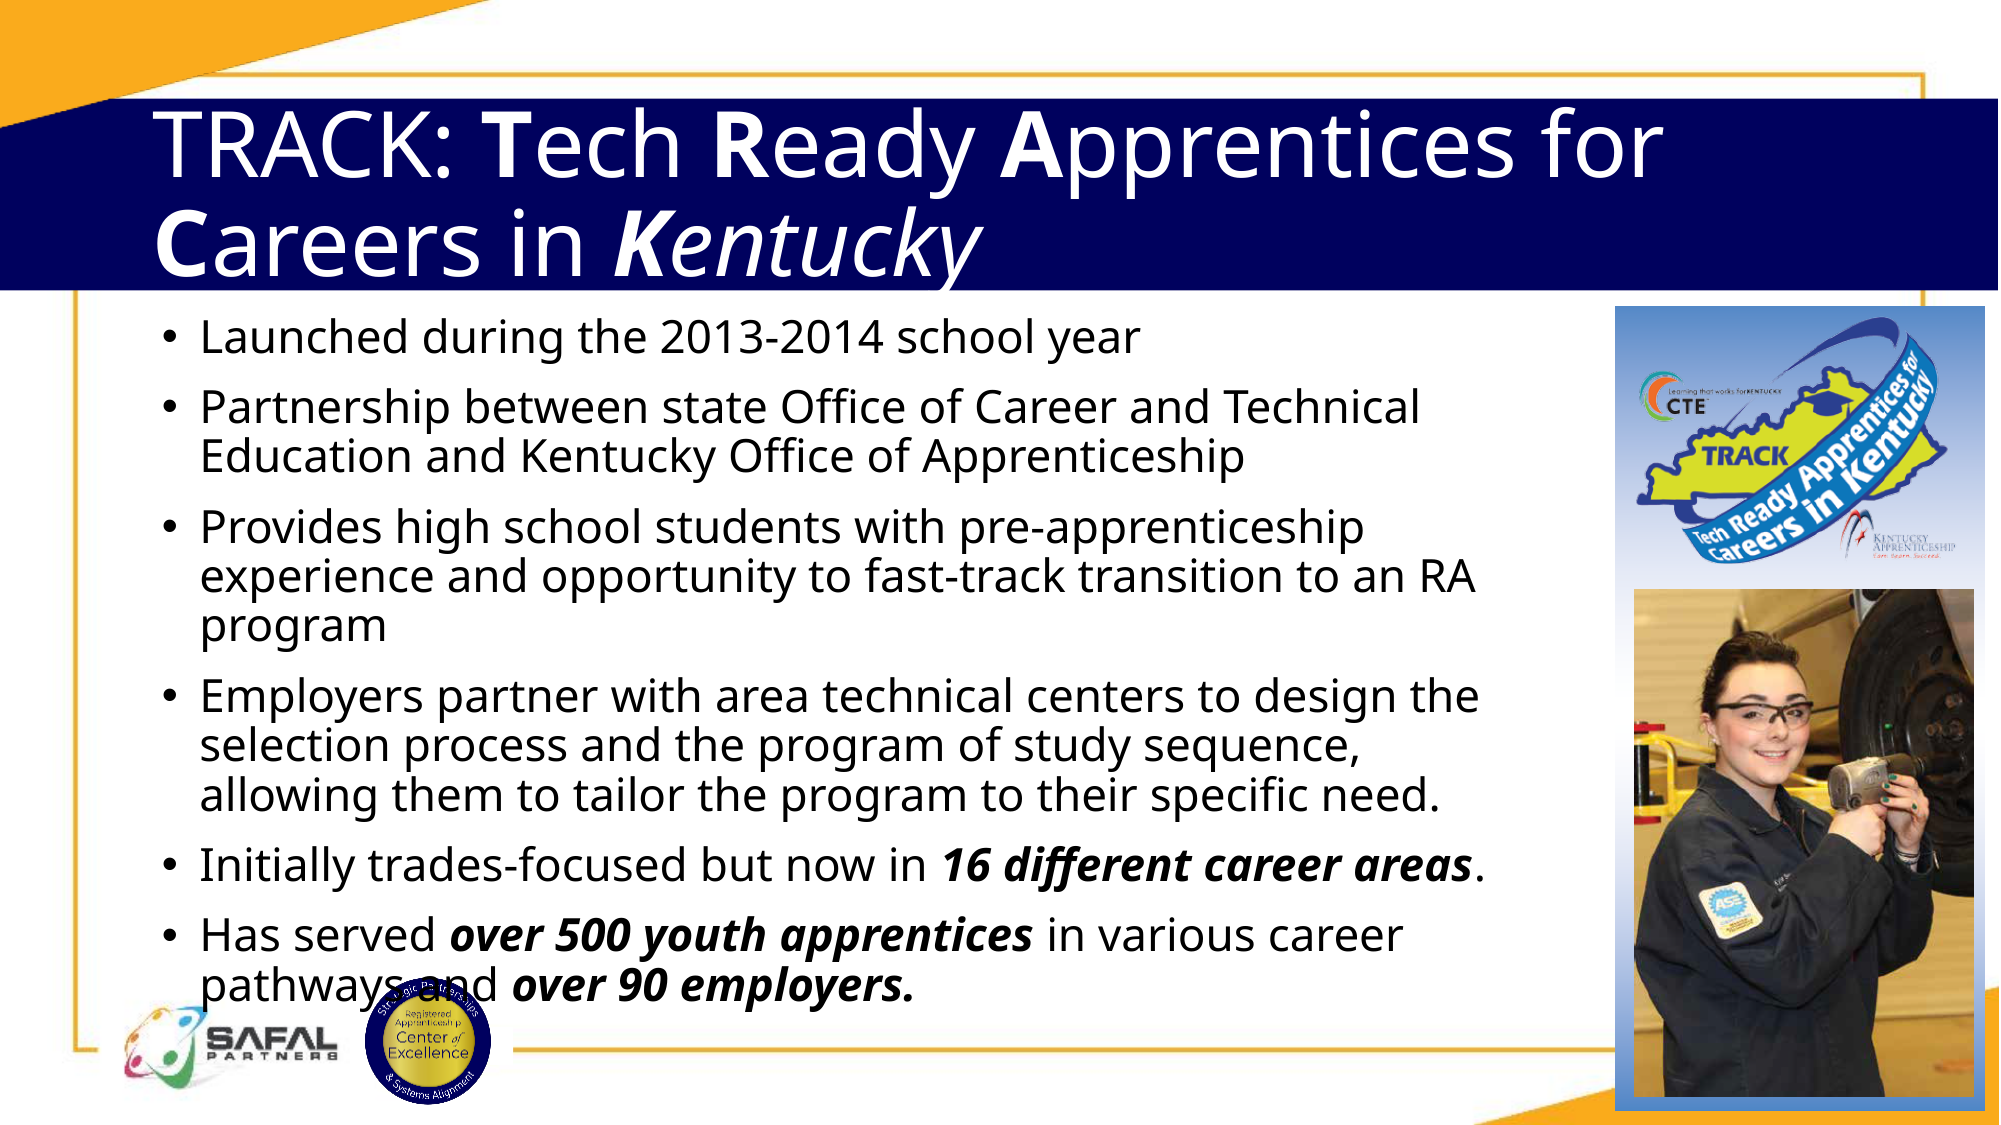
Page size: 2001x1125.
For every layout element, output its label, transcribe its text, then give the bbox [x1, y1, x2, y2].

list Launched during the 2013-2014 school year Partnership between state Office of Career and Technical Education and Kentucky Office of Apprenticeship Provides high school students with pre-apprenticeship experience and opportunity to fast-track transition to an RA program Employers partner with area technical centers to design the selection process and the program of study sequence, allowing them to tailor the program to their specific need. Initially trades-focused but now in 16 different career areas. Has served over 500 youth apprentices in various career pathways and over 90 employers. [137, 306, 1529, 955]
title TRACK: Tech Ready Apprentices for Careers in Kentucky [137, 88, 1863, 307]
picture [0, 0, 1999, 1125]
text_box Safal Partners © 2024 [1439, 1065, 1985, 1125]
